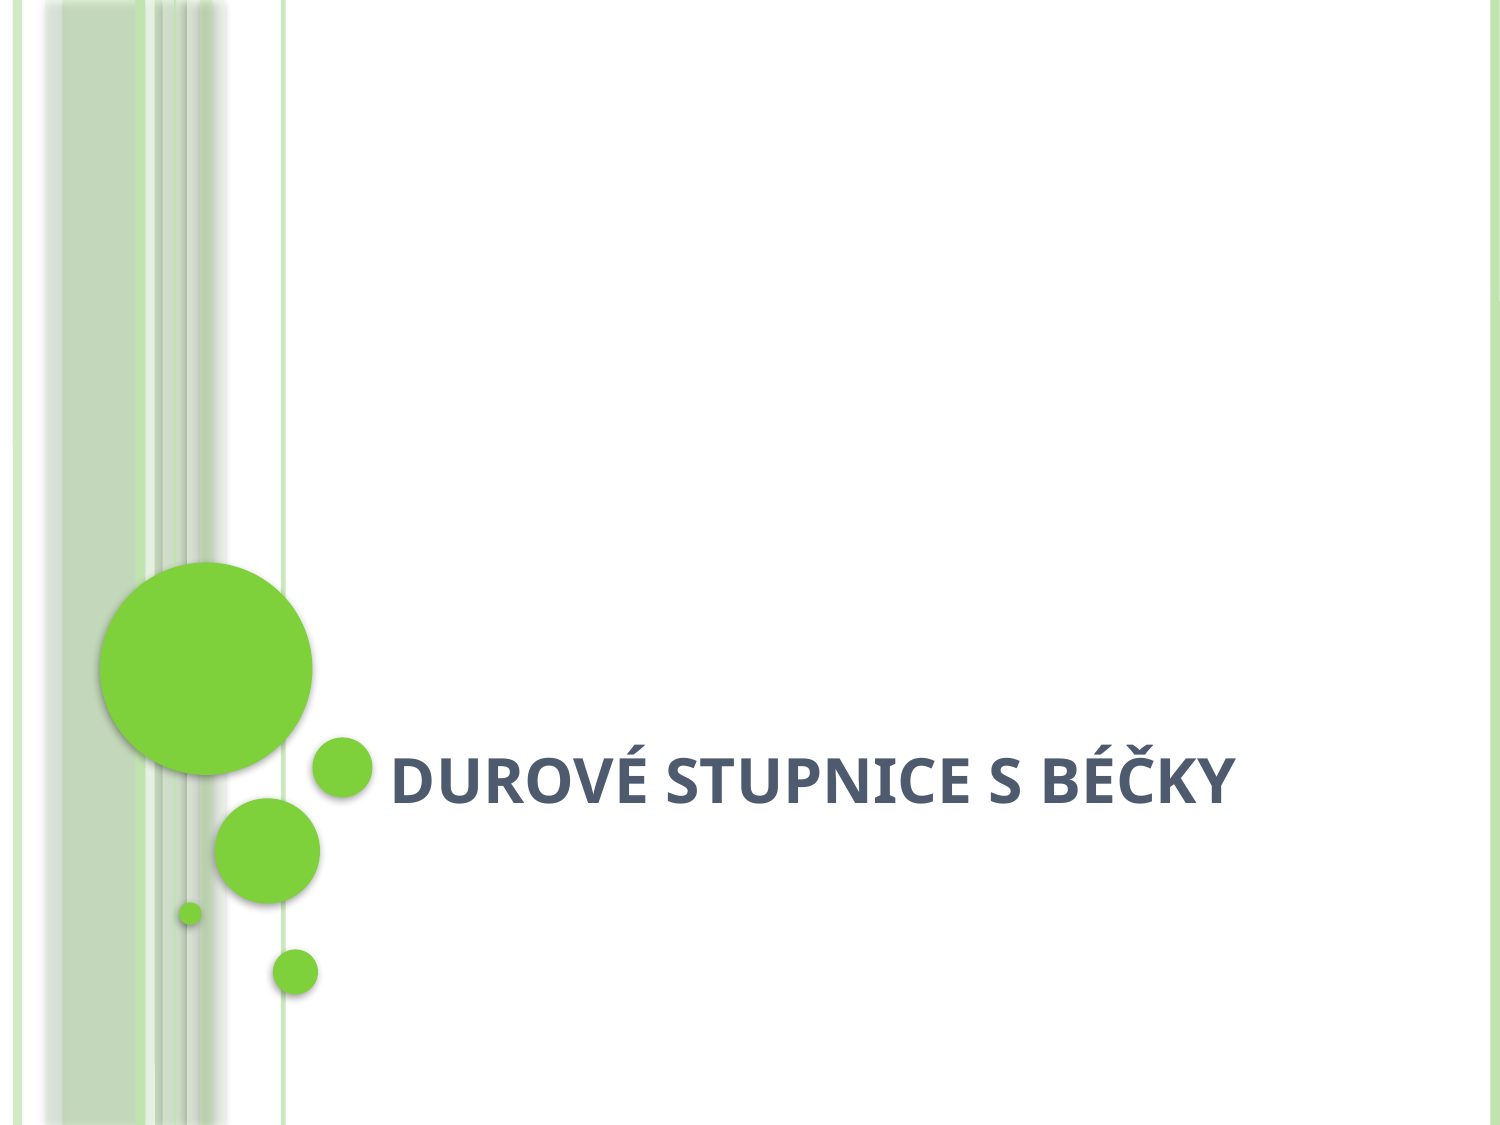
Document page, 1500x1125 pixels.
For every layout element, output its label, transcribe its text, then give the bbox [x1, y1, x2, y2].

title Durové stupnice s béčky [375, 512, 1388, 824]
